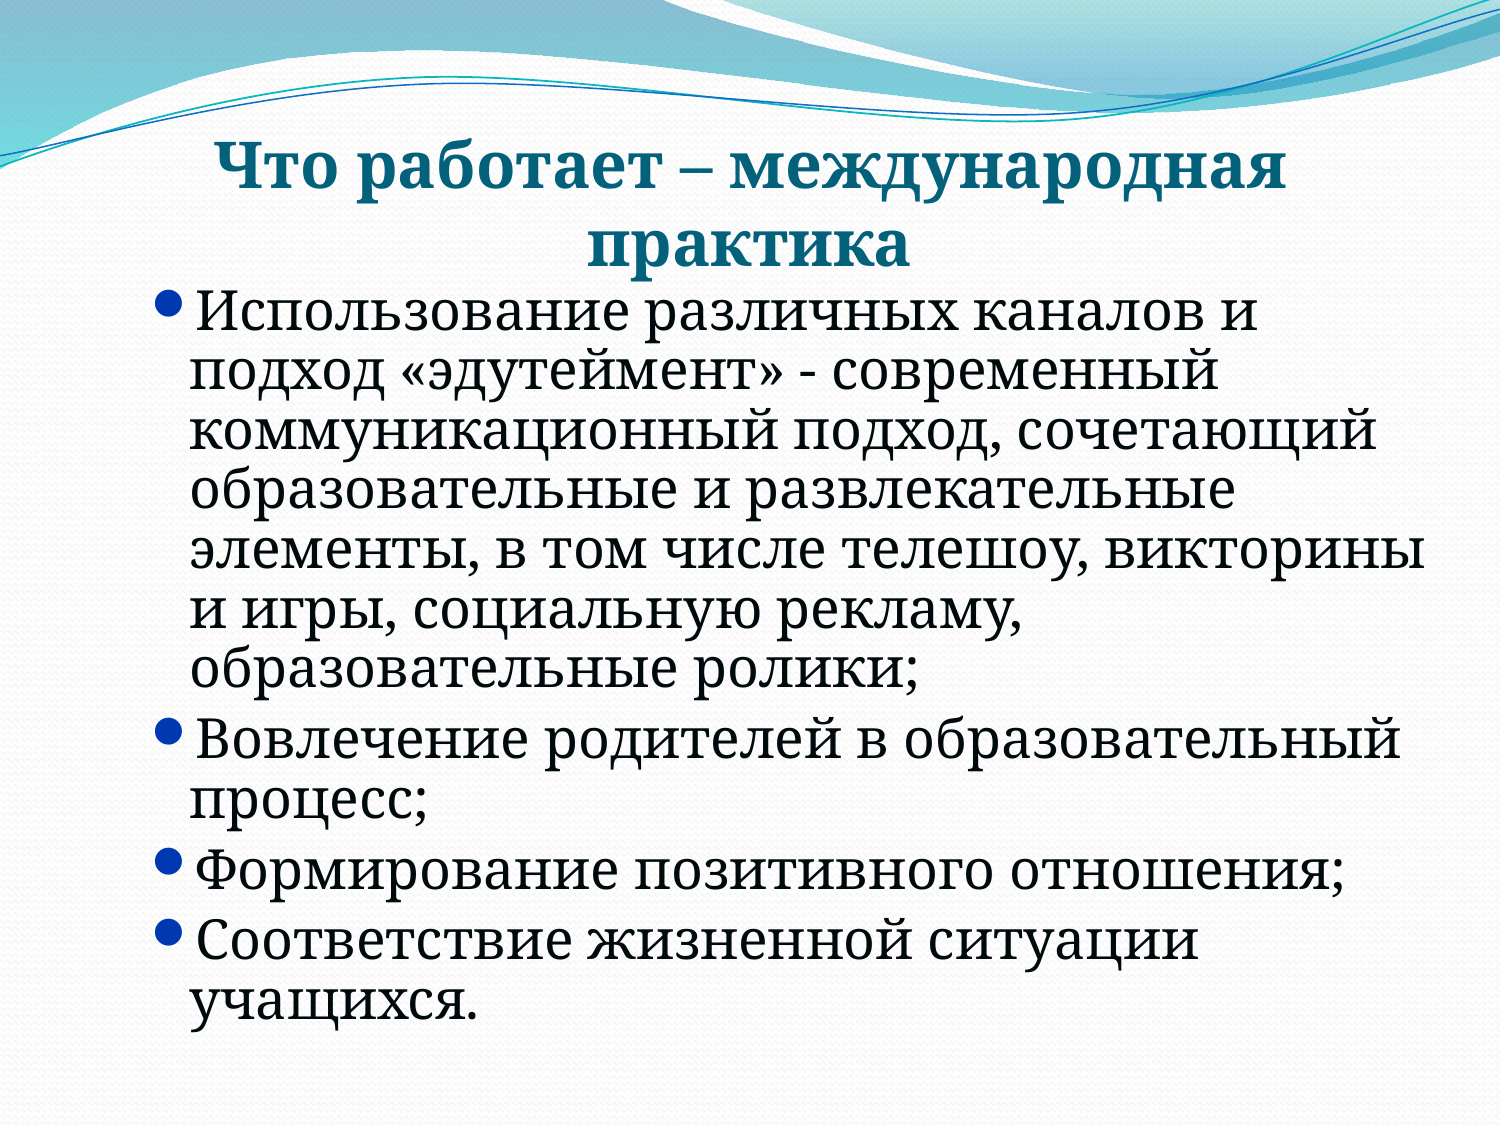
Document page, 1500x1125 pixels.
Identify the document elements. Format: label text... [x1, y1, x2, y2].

list Использование различных каналов и подход «эдутеймент» - современный коммуникационный подход, сочетающий образовательные и развлекательные элементы, в том числе телешоу, викторины и игры, социальную рекламу, образовательные ролики; Вовлечение родителей в образовательный процесс; Формирование позитивного отношения; Соответствие жизненной ситуации учащихся. [75, 275, 1465, 1043]
title Что работает – международная практика [75, 115, 1425, 275]
